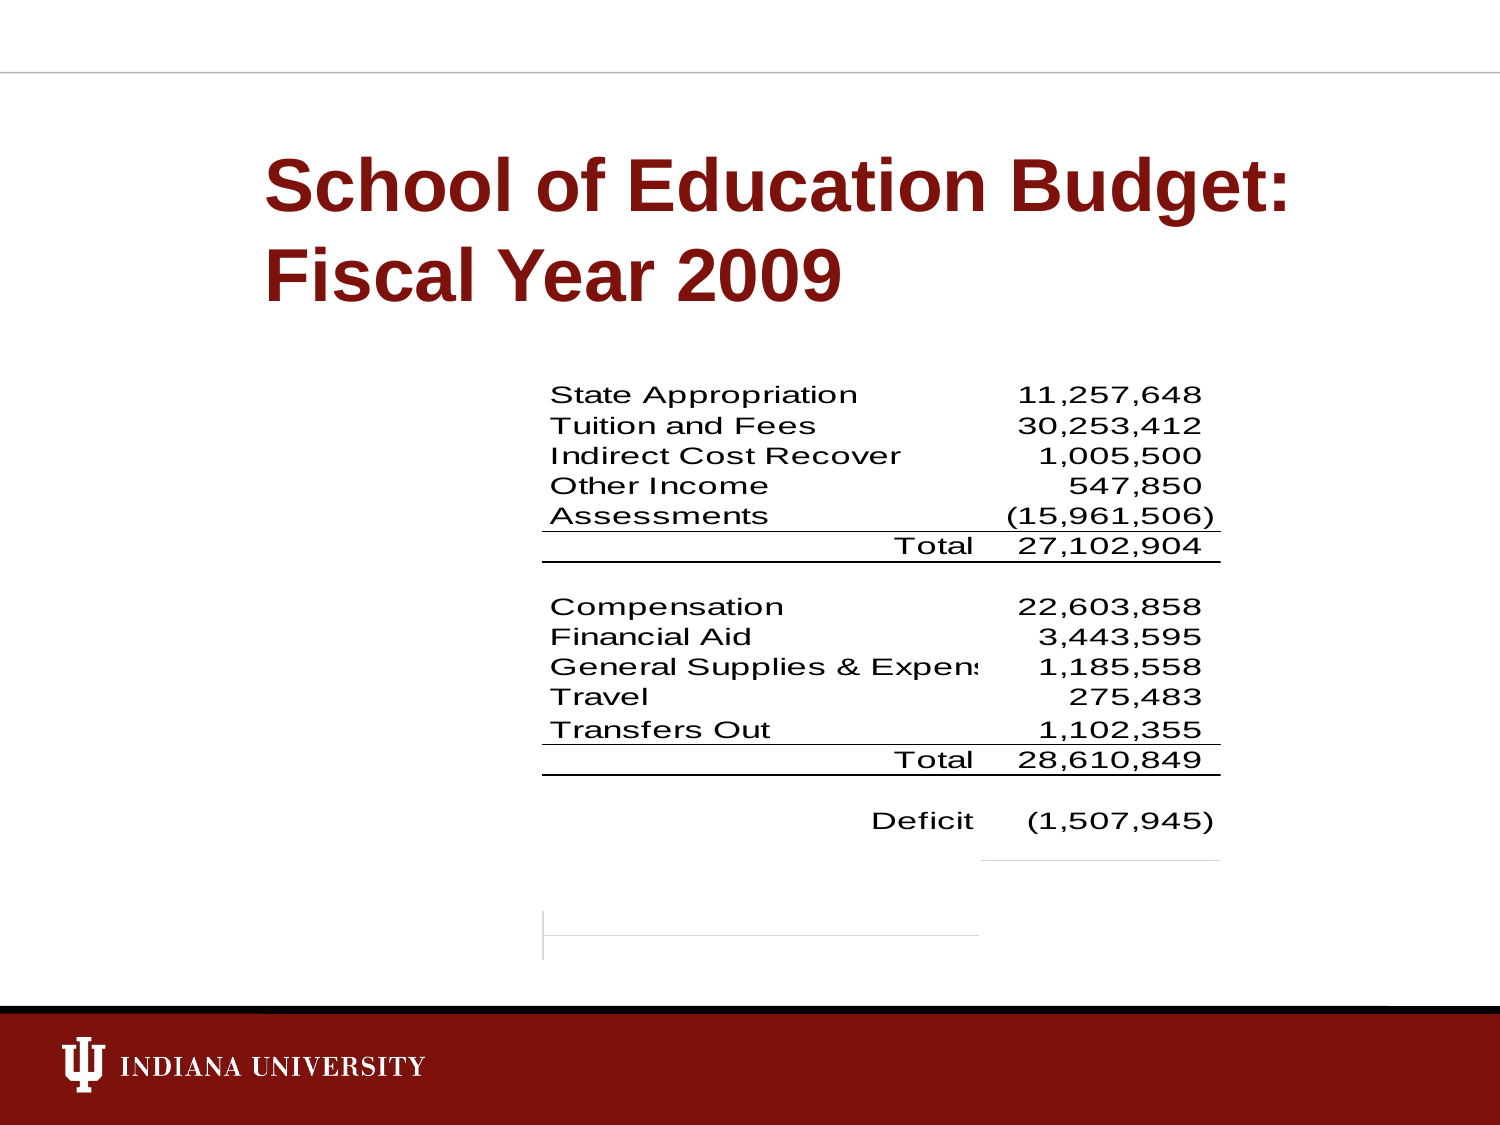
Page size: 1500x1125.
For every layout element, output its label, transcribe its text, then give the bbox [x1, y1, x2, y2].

picture [62, 1037, 425, 1098]
title School of Education Budget: Fiscal Year 2009 [249, 132, 1417, 321]
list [541, 340, 1223, 962]
